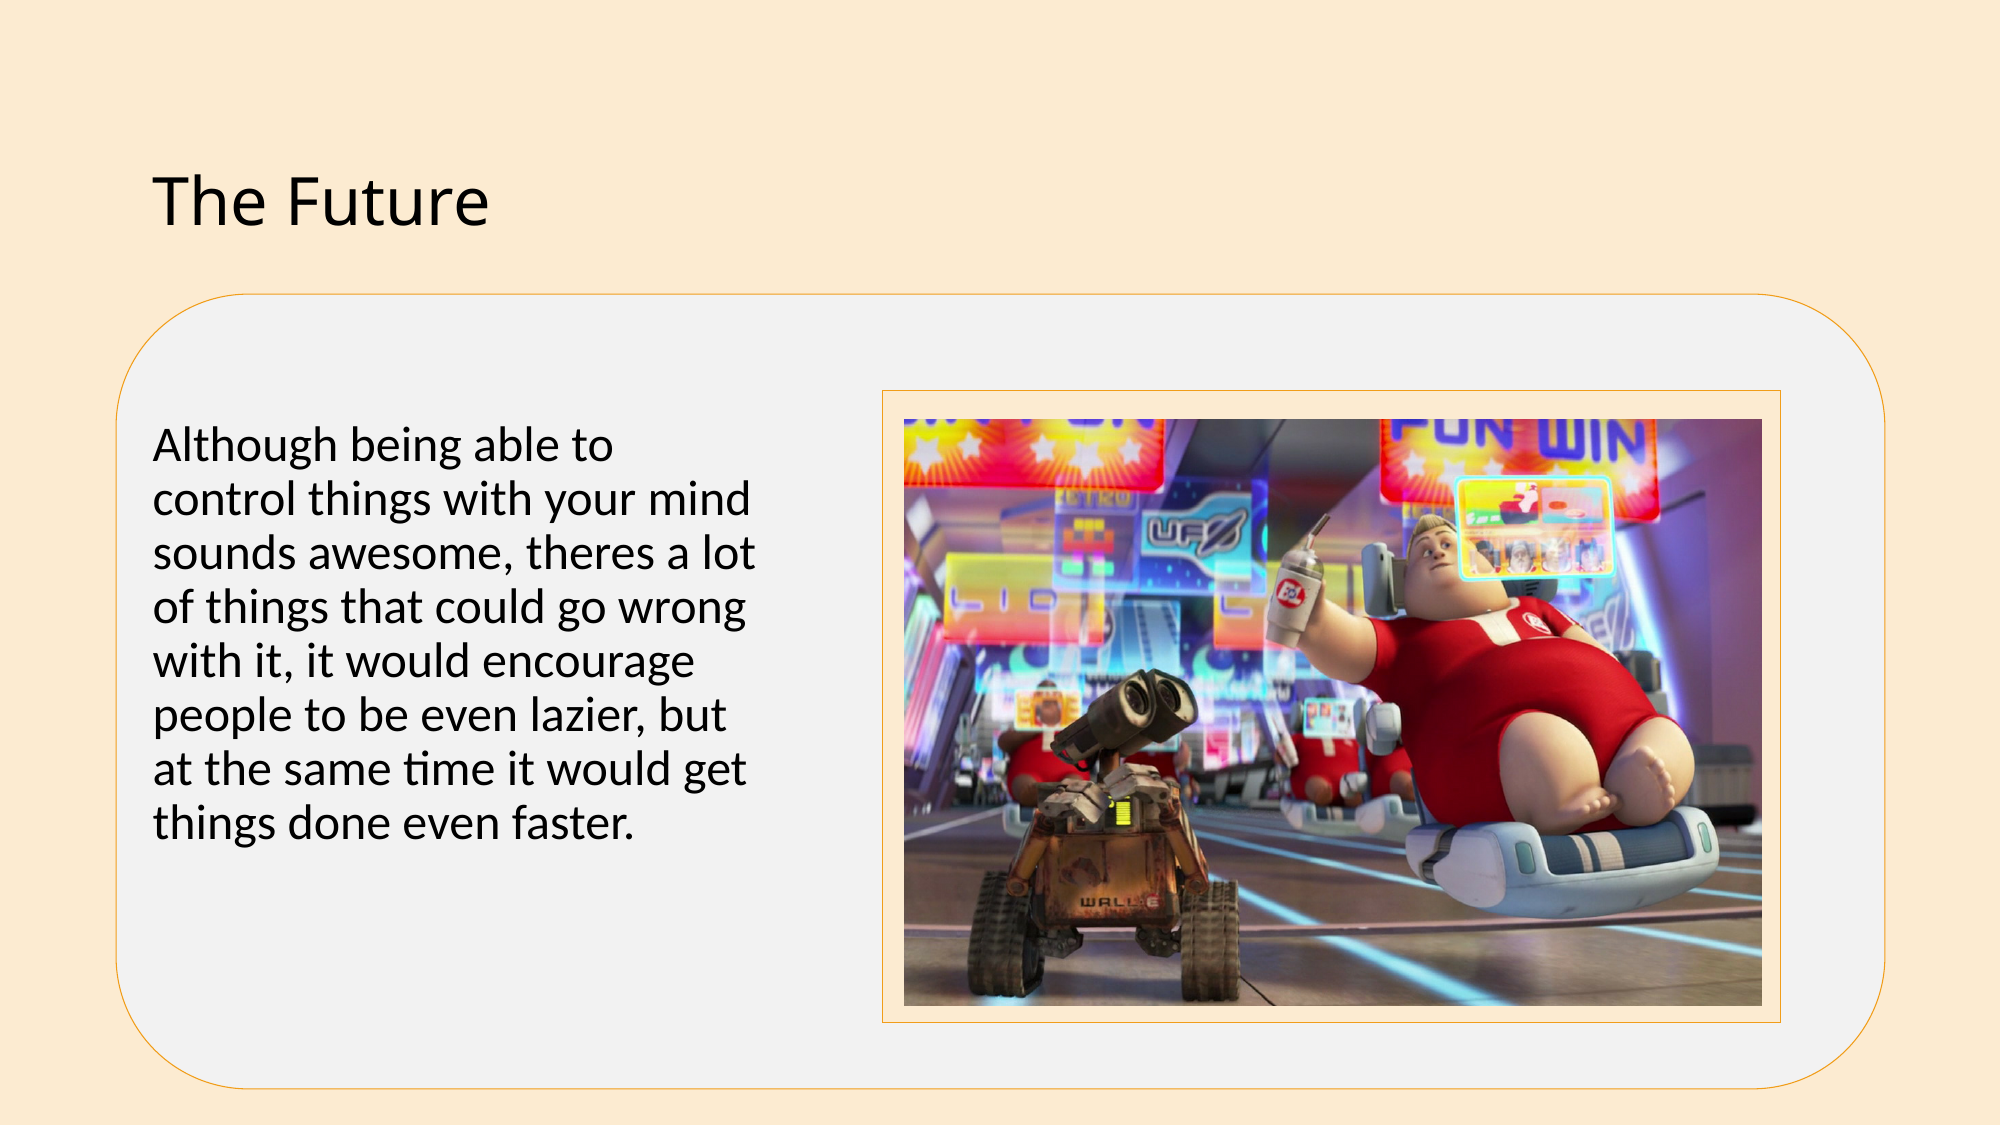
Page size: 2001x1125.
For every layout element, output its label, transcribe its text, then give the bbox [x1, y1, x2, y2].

list Although being able to control things with your mind sounds awesome, theres a lot of things that could go wrong with it, it would encourage people to be even lazier, but at the same time it would get things done even faster. [137, 410, 783, 1036]
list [904, 419, 1762, 1006]
text_box [115, 293, 1886, 1090]
text_box [882, 390, 1781, 1023]
title The Future [137, 0, 783, 248]
